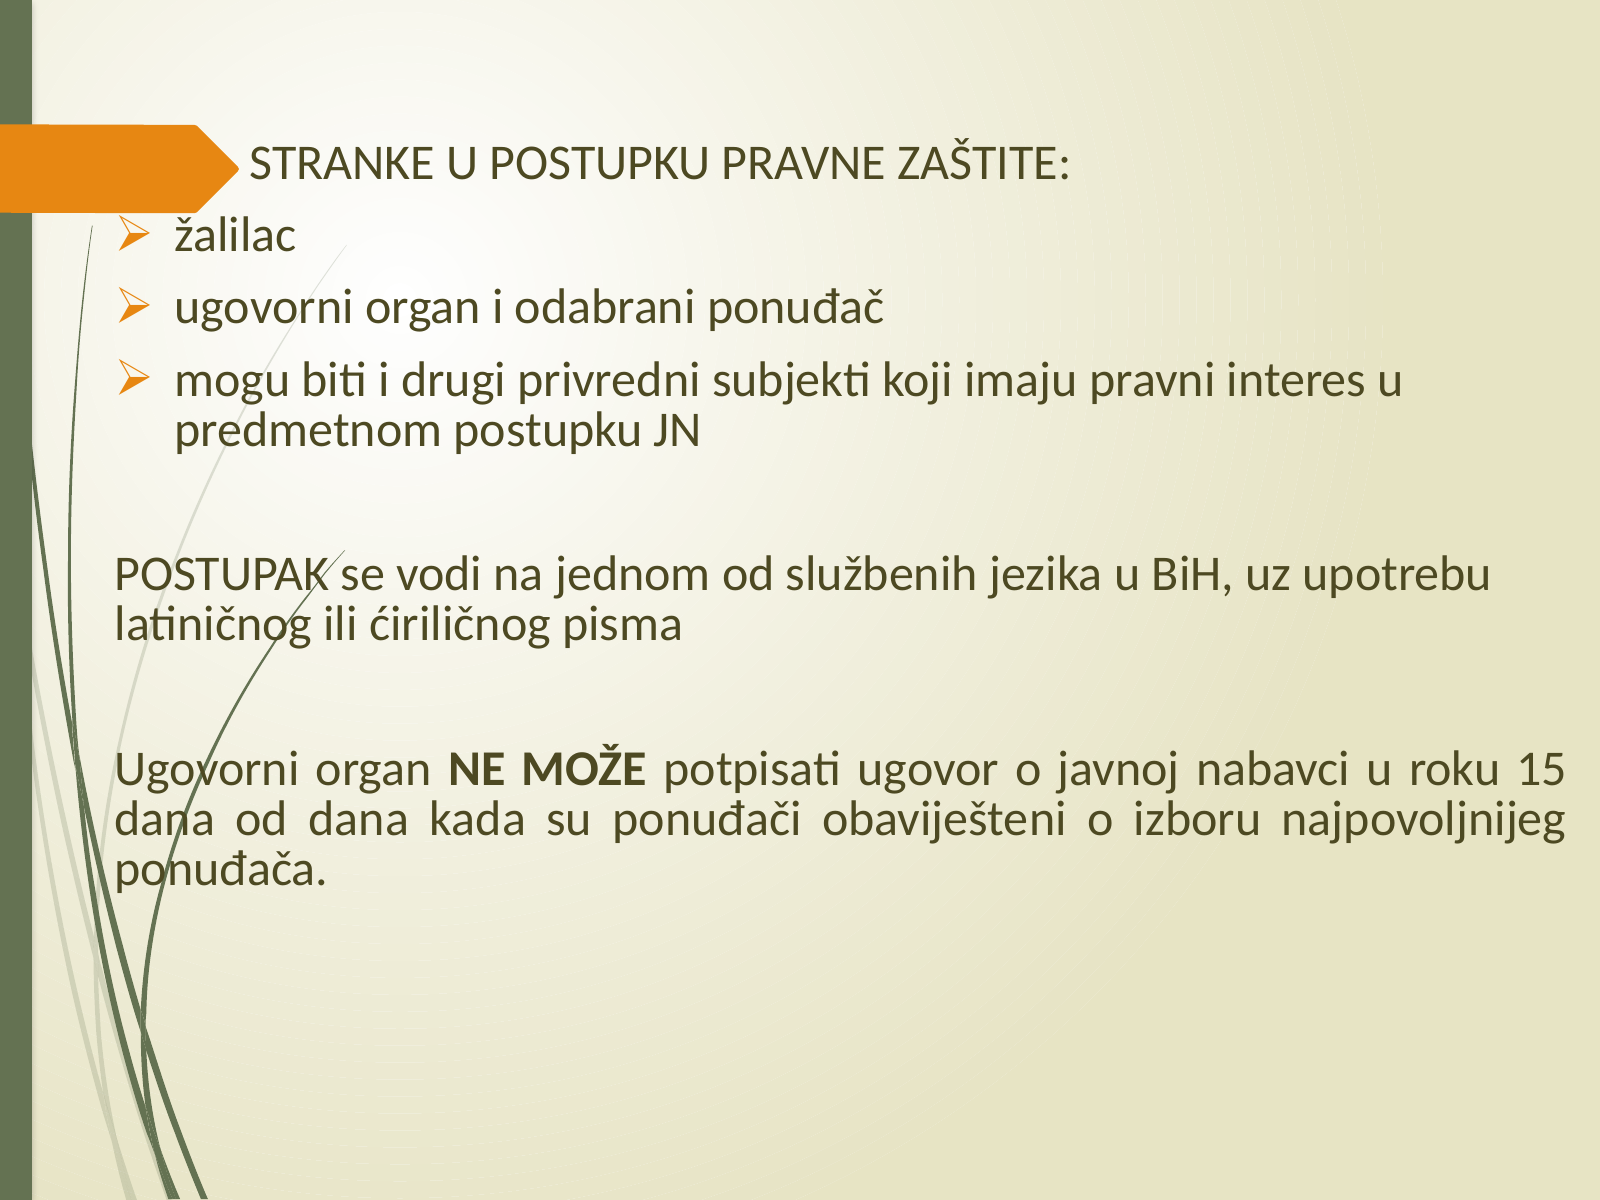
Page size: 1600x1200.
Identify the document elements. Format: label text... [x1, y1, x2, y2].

text_box STRANKE U POSTUPKU PRAVNE ZAŠTITE: žalilac ugovorni organ i odabrani ponuđač mogu biti i drugi privredni subjekti koji imaju pravni interes u predmetnom postupku JN POSTUPAK se vodi na jednom od službenih jezika u BiH, uz upotrebu latiničnog ili ćiriličnog pisma Ugovorni organ NE MOŽE potpisati ugovor o javnoj nabavci u roku 15 dana od dana kada su ponuđači obaviješteni o izboru najpovoljnijeg ponuđača. [99, 62, 1582, 1200]
